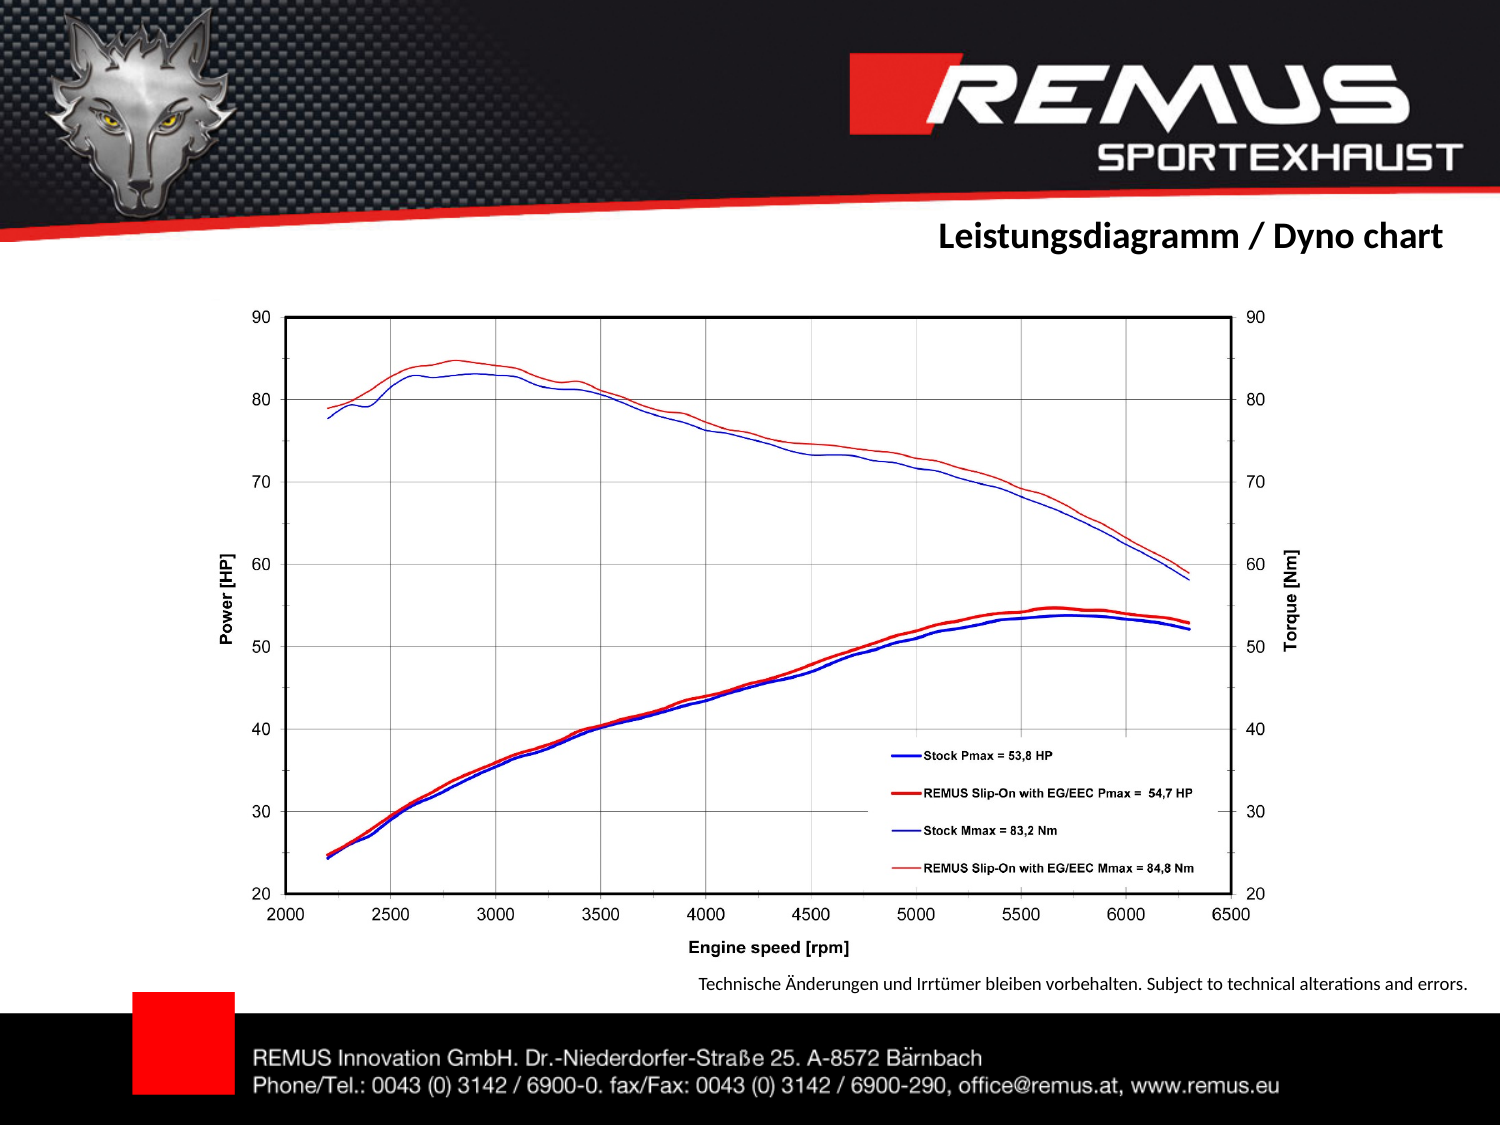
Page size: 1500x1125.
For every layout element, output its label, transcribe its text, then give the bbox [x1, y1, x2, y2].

picture [206, 280, 1306, 962]
list Technische Änderungen und Irrtümer bleiben vorbehalten. Subject to technical alterations and errors. [478, 964, 1483, 1036]
picture [0, 0, 1500, 242]
picture [0, 992, 1500, 1125]
list Leistungsdiagramm / Dyno chart [856, 203, 1459, 287]
